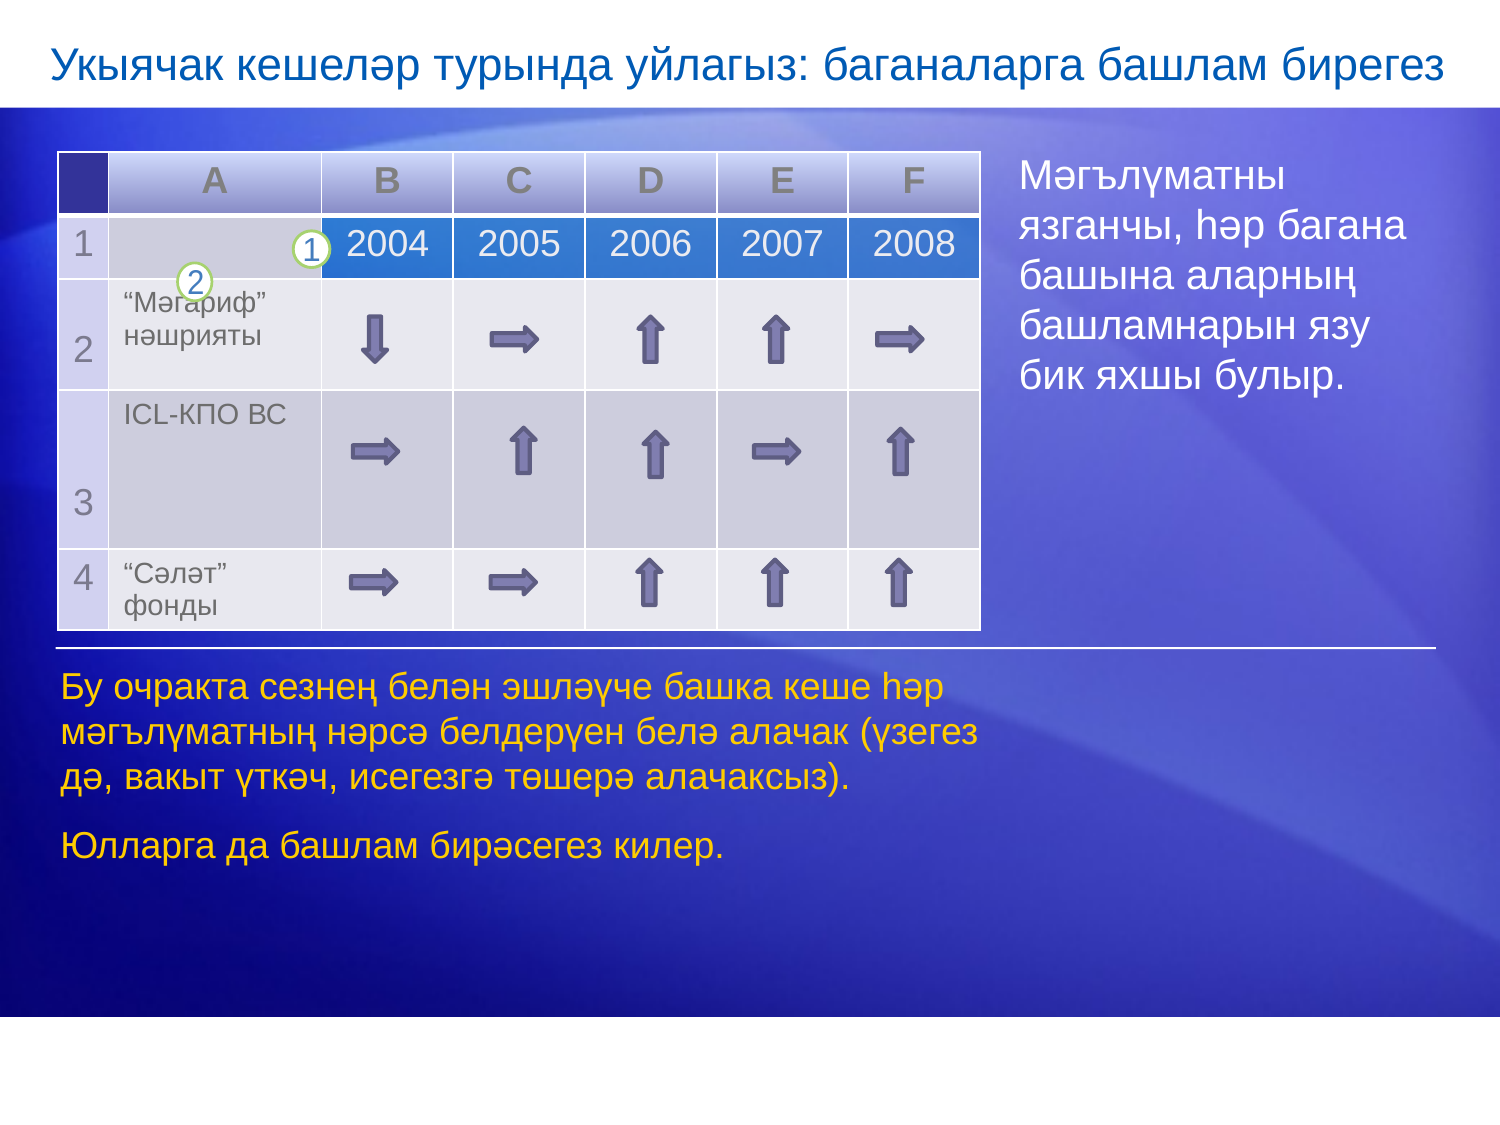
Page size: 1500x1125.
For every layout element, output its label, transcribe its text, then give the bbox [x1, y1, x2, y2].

picture [0, 108, 1500, 1017]
table_cell [849, 550, 979, 629]
text_box [760, 557, 790, 608]
table_cell [454, 550, 584, 629]
text_box [488, 568, 539, 597]
table_cell [718, 550, 847, 629]
text_box [360, 314, 390, 364]
table_cell [109, 218, 321, 278]
text_box [886, 426, 915, 477]
text_box [635, 557, 664, 608]
table_cell 2 [59, 280, 108, 389]
text_box [636, 314, 665, 364]
text_box [875, 325, 925, 354]
text_box [350, 437, 401, 466]
text_box [489, 325, 540, 354]
text_box [762, 314, 791, 364]
table_cell [586, 391, 716, 548]
table_header A [109, 153, 321, 213]
text_box Бу очракта сезнең белән эшләүче башка кеше һәр мәгълүматның нәрсә белдерүен белә алачак (үзегез дә, вакыт үткәч, исегезгә төшерә алачаксыз). Юлларга да башлам бирәсегез килер. [45, 655, 1018, 915]
table_header B [322, 153, 452, 213]
table_cell 2007 [718, 218, 847, 278]
table_cell ICL-КПО ВС [109, 391, 321, 548]
text_box Мәгълүматны язганчы, һәр багана башына аларның башламнарын язу бик яхшы булыр. [1003, 140, 1454, 626]
table_header C [454, 153, 584, 213]
table_cell 3 [59, 391, 108, 548]
text_box [751, 437, 802, 466]
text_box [172, 257, 218, 308]
table_cell [586, 280, 716, 389]
table_cell [849, 391, 979, 548]
table_cell [454, 391, 584, 548]
table_cell [322, 391, 452, 548]
table_cell [454, 280, 584, 389]
table_cell [322, 280, 452, 389]
table_cell “Сәләт” фонды [109, 550, 321, 629]
table_cell 1 [59, 218, 108, 278]
table_cell 2005 [454, 218, 584, 278]
table_header [59, 153, 108, 213]
table_cell [718, 280, 847, 389]
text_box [289, 223, 334, 274]
table_cell 2004 [322, 218, 452, 278]
table_header D [586, 153, 716, 213]
text_box [348, 568, 399, 597]
text_box [509, 425, 538, 476]
table_header E [718, 153, 847, 213]
text_box [641, 429, 670, 480]
table_cell [849, 280, 979, 389]
table_cell [586, 550, 716, 629]
title Укыячак кешеләр турында уйлагыз: баганаларга башлам бирегез [34, 11, 1500, 114]
table_cell 4 [59, 550, 108, 629]
text_box [884, 557, 913, 608]
table_header F [849, 153, 979, 213]
table_cell 2008 [849, 218, 979, 278]
table_cell [718, 391, 847, 548]
table_cell [322, 550, 452, 629]
table_cell 2006 [586, 218, 716, 278]
table_cell “Мәгариф” нәшрияты [109, 280, 321, 389]
